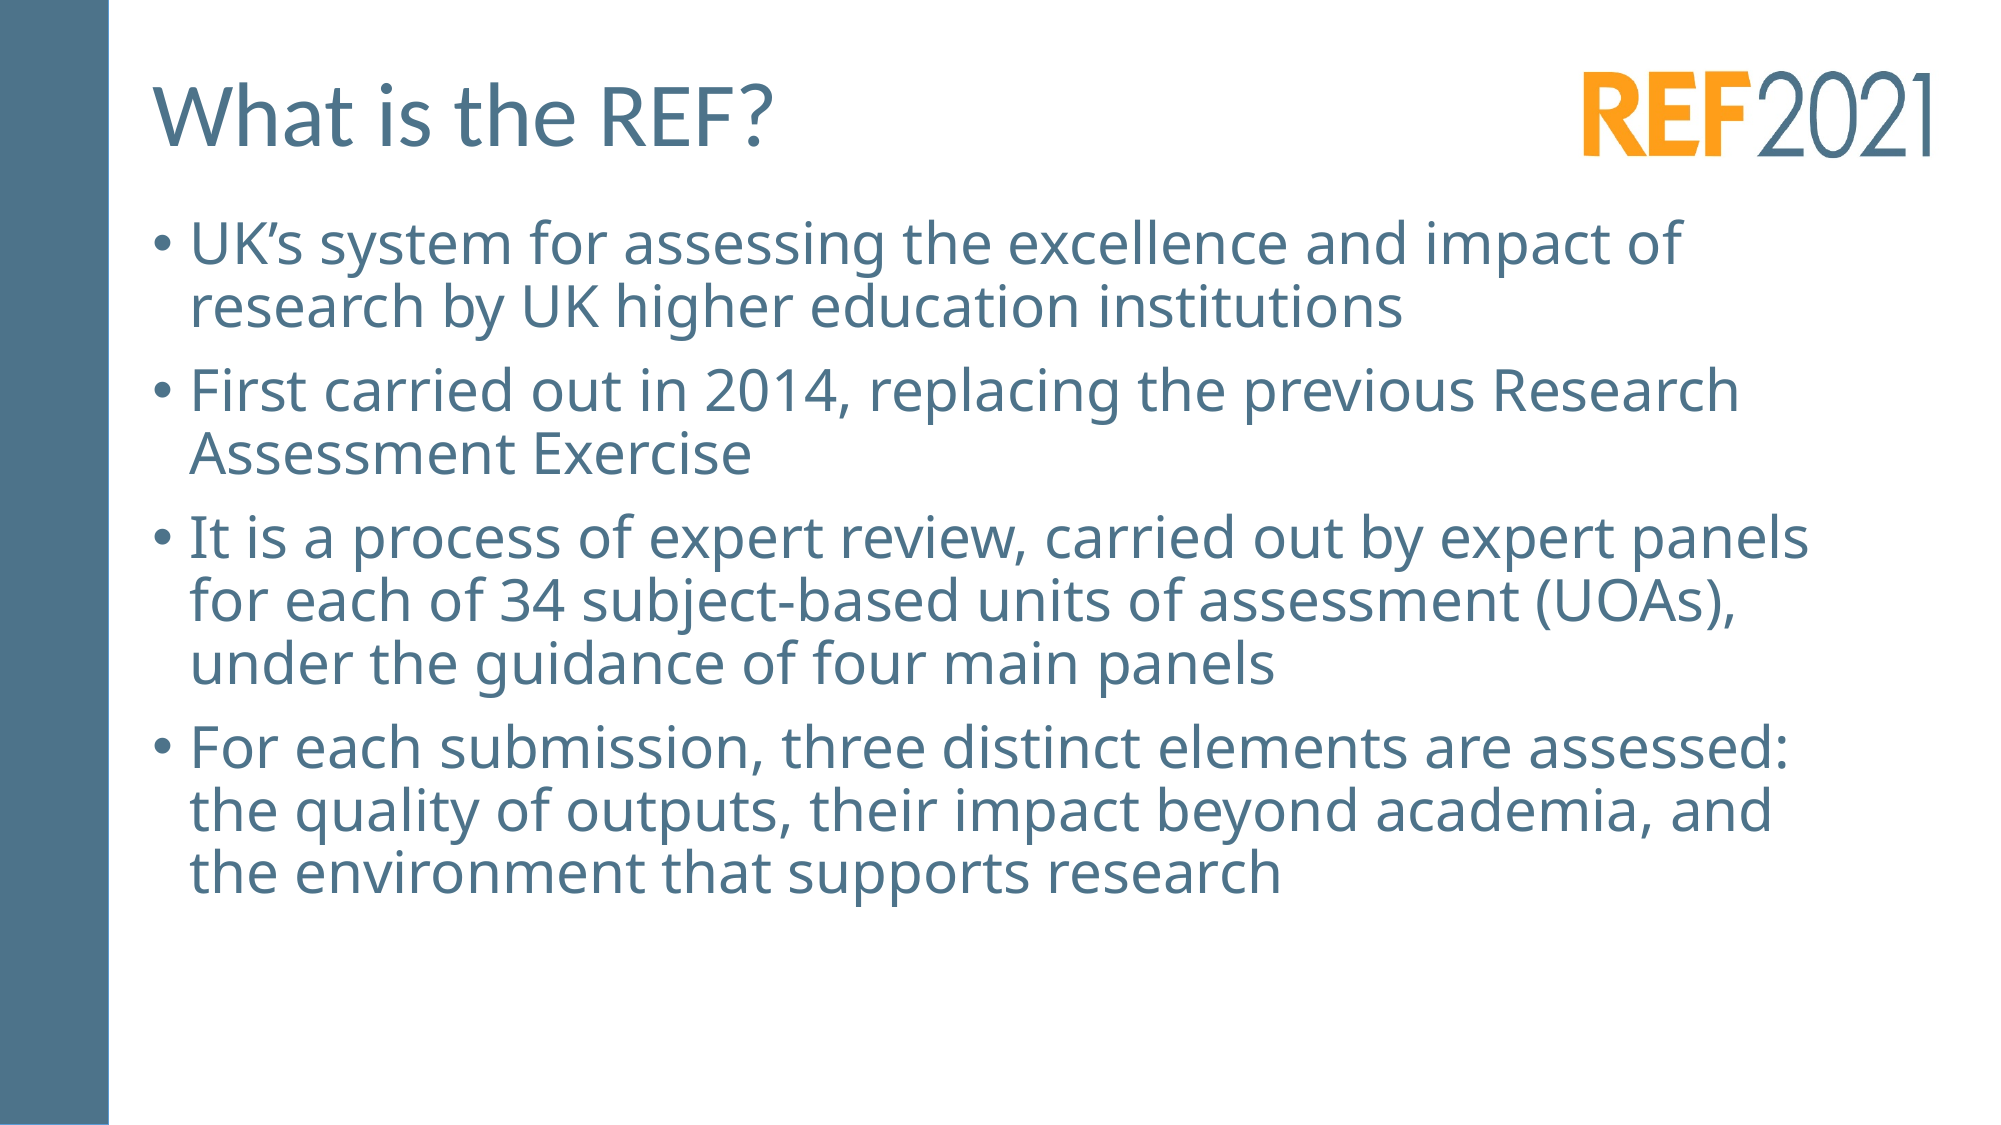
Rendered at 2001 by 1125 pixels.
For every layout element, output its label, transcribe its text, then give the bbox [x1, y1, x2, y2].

picture [1578, 59, 1945, 171]
text_box UK’s system for assessing the excellence and impact of research by UK higher education institutions First carried out in 2014, replacing the previous Research Assessment Exercise It is a process of expert review, carried out by expert panels for each of 34 subject-based units of assessment (UOAs), under the guidance of four main panels For each submission, three distinct elements are assessed: the quality of outputs, their impact beyond academia, and the environment that supports research [137, 207, 1829, 1060]
text_box What is the REF? [137, 59, 1863, 278]
text_box [0, 0, 109, 1125]
